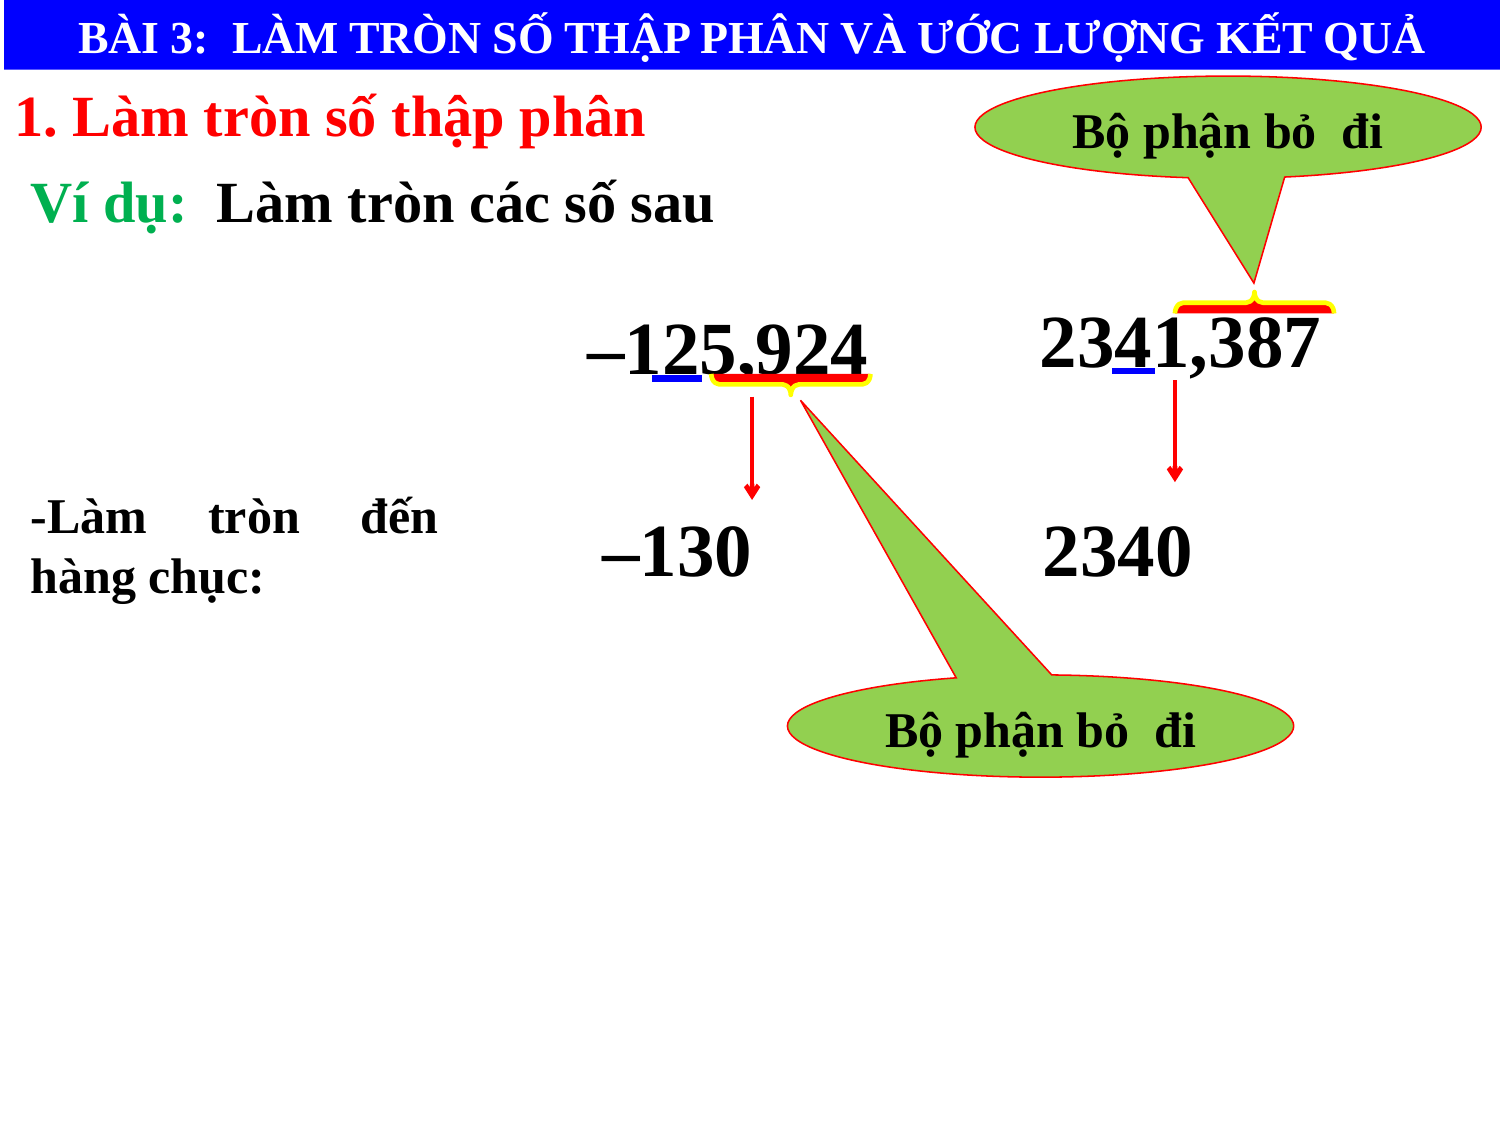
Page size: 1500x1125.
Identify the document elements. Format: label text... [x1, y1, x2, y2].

text_box –125,924 [572, 291, 932, 397]
text_box 2341,387 [1025, 285, 1385, 390]
text_box [711, 373, 871, 395]
text_box Bộ phận bỏ đi [787, 560, 1294, 778]
text_box BÀI 3: LÀM TRÒN SỐ THẬP PHÂN VÀ ƯỚC LƯỢNG KẾT QUẢ [4, 0, 1500, 70]
text_box Ví dụ: Làm tròn các số sau [15, 156, 838, 242]
text_box Bộ phận bỏ đi [974, 76, 1482, 284]
text_box -Làm tròn đến hàng chục: [15, 476, 454, 612]
text_box [1174, 292, 1335, 314]
text_box Bộ phận bỏ đi [800, 400, 887, 494]
text_box 1. Làm tròn số thập phân [0, 70, 1075, 156]
text_box 2340 [1028, 493, 1388, 599]
text_box –130 [587, 494, 947, 599]
